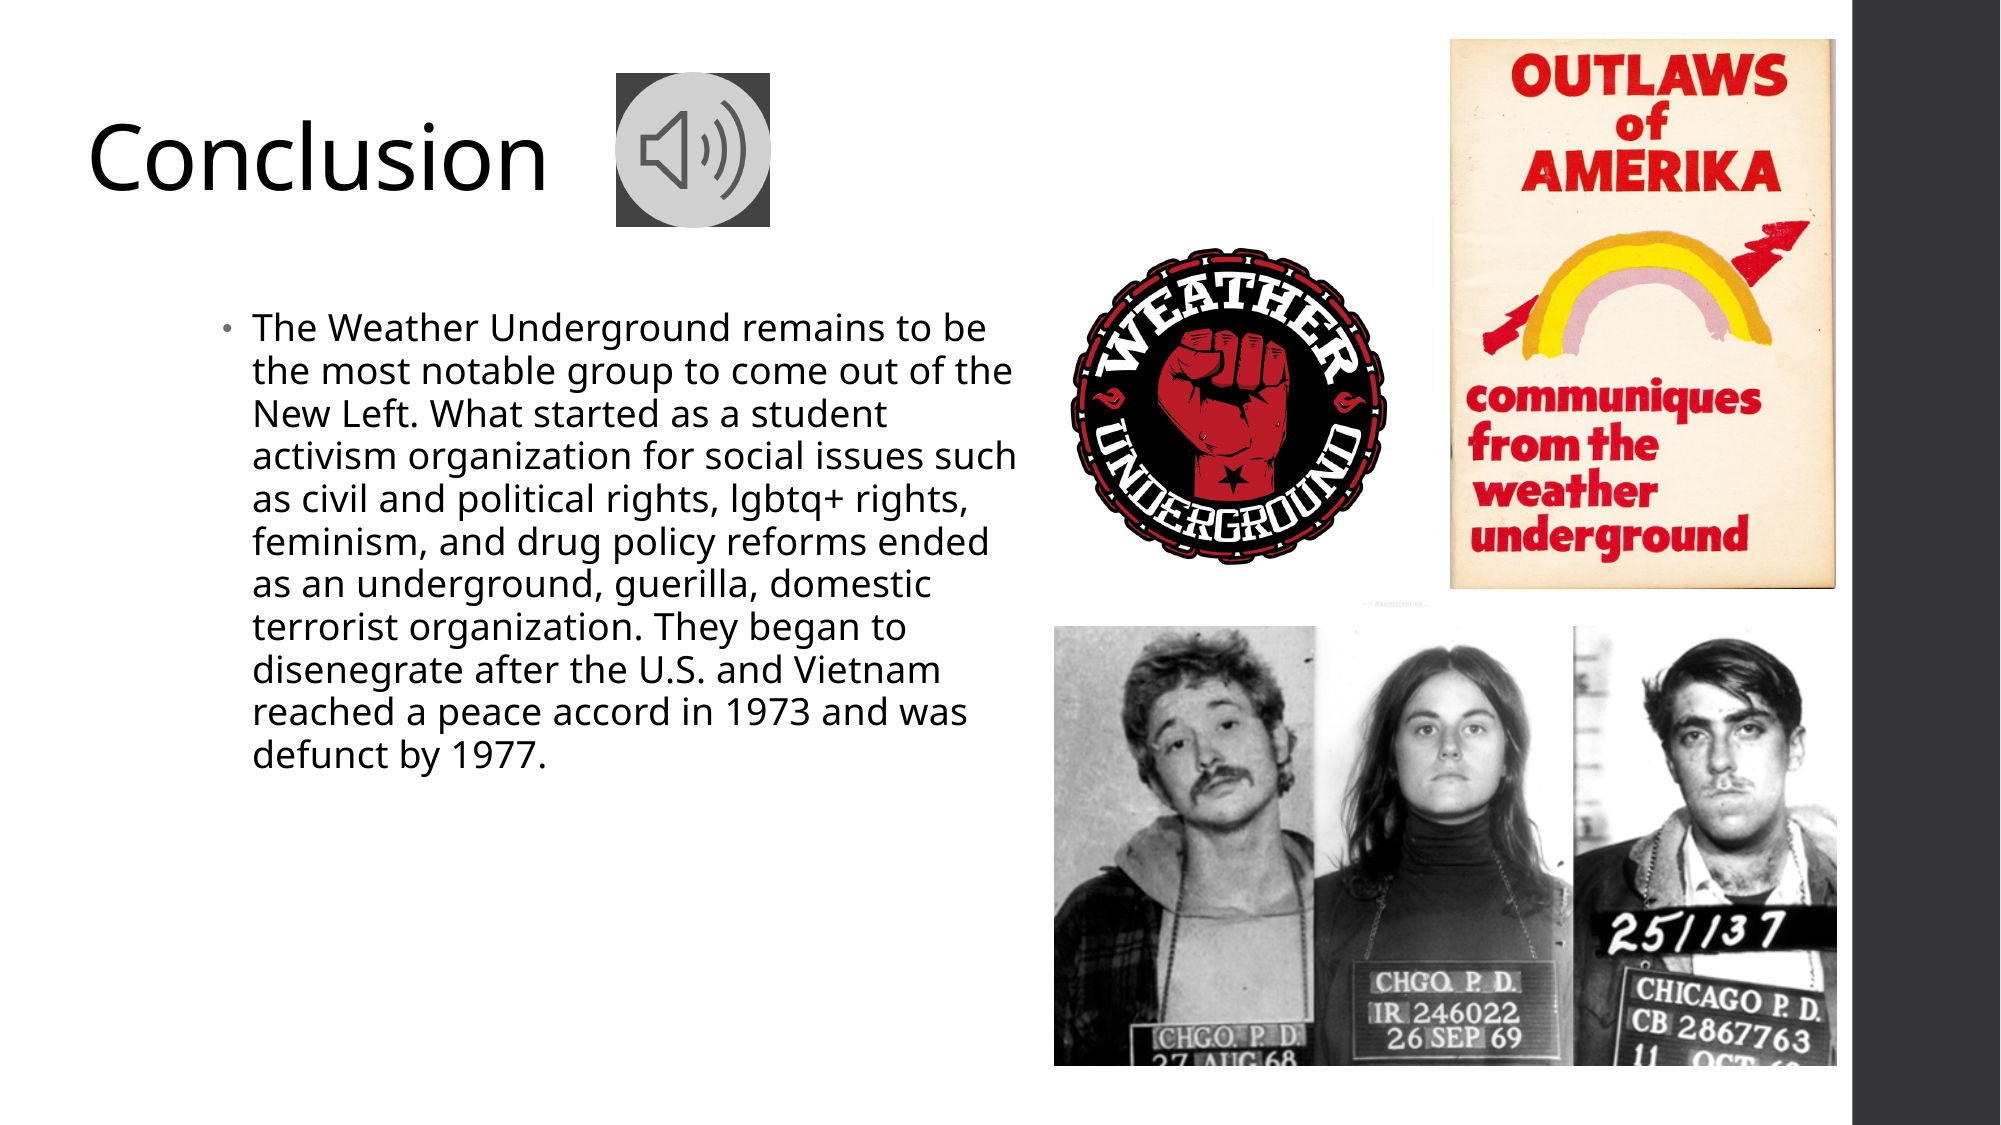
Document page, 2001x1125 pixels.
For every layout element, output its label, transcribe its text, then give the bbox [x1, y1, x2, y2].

picture [1021, 197, 1437, 614]
picture [1450, 39, 1837, 589]
picture [1054, 626, 1837, 1067]
list The Weather Underground remains to be the most notable group to come out of the New Left. What started as a student activism organization for social issues such as civil and political rights, lgbtq+ rights, feminism, and drug policy reforms ended as an underground, guerilla, domestic terrorist organization. They began to disenegrate after the U.S. and Vietnam reached a peace accord in 1973 and was defunct by 1977. [206, 299, 1040, 1014]
picture [614, 71, 772, 229]
title Conclusion [71, 0, 1662, 218]
